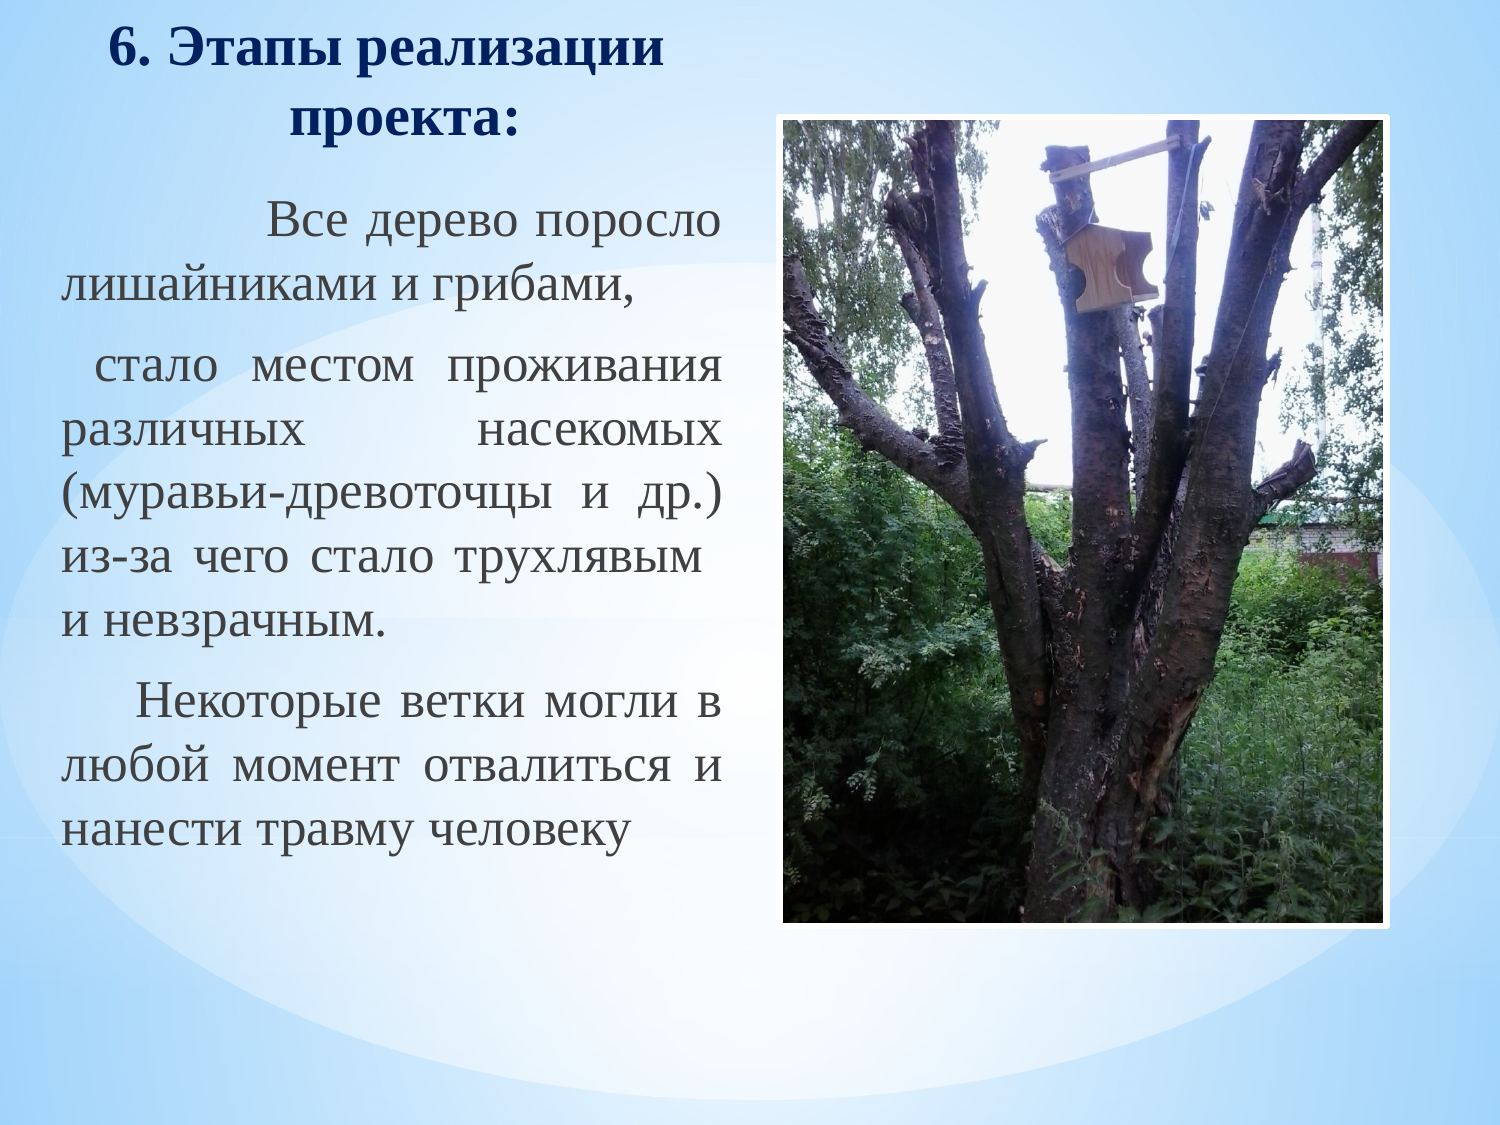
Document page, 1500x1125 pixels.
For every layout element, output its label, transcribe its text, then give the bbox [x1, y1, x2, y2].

list Все дерево поросло лишайниками и грибами, стало местом проживания различных насекомых (муравьи-древоточцы и др.) из-за чего стало трухлявым и невзрачным. Некоторые ветки могли в любой момент отвалиться и нанести травму человеку [46, 175, 739, 1032]
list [782, 119, 1384, 924]
title 6. Этапы реализации проекта: [46, 35, 727, 155]
